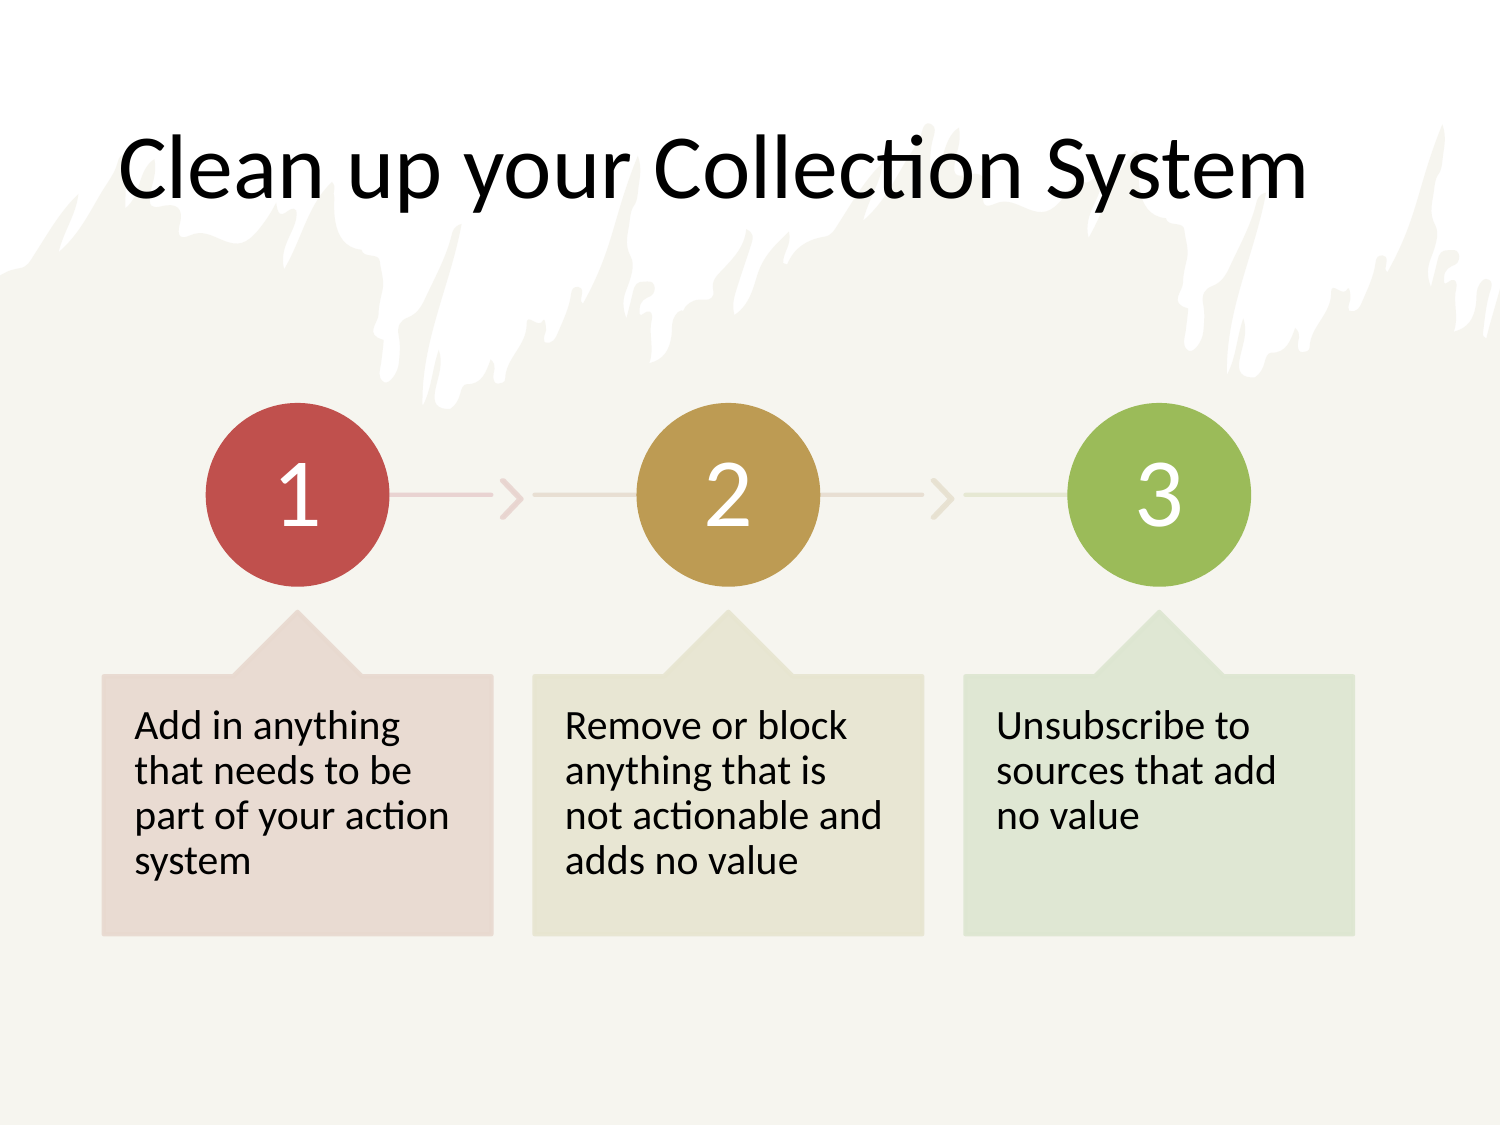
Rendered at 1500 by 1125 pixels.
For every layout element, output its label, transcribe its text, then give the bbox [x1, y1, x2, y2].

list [102, 328, 1398, 1012]
title Clean up your Collection System [103, 59, 1397, 278]
text_box [0, 0, 1500, 337]
text_box [0, 124, 1500, 1125]
